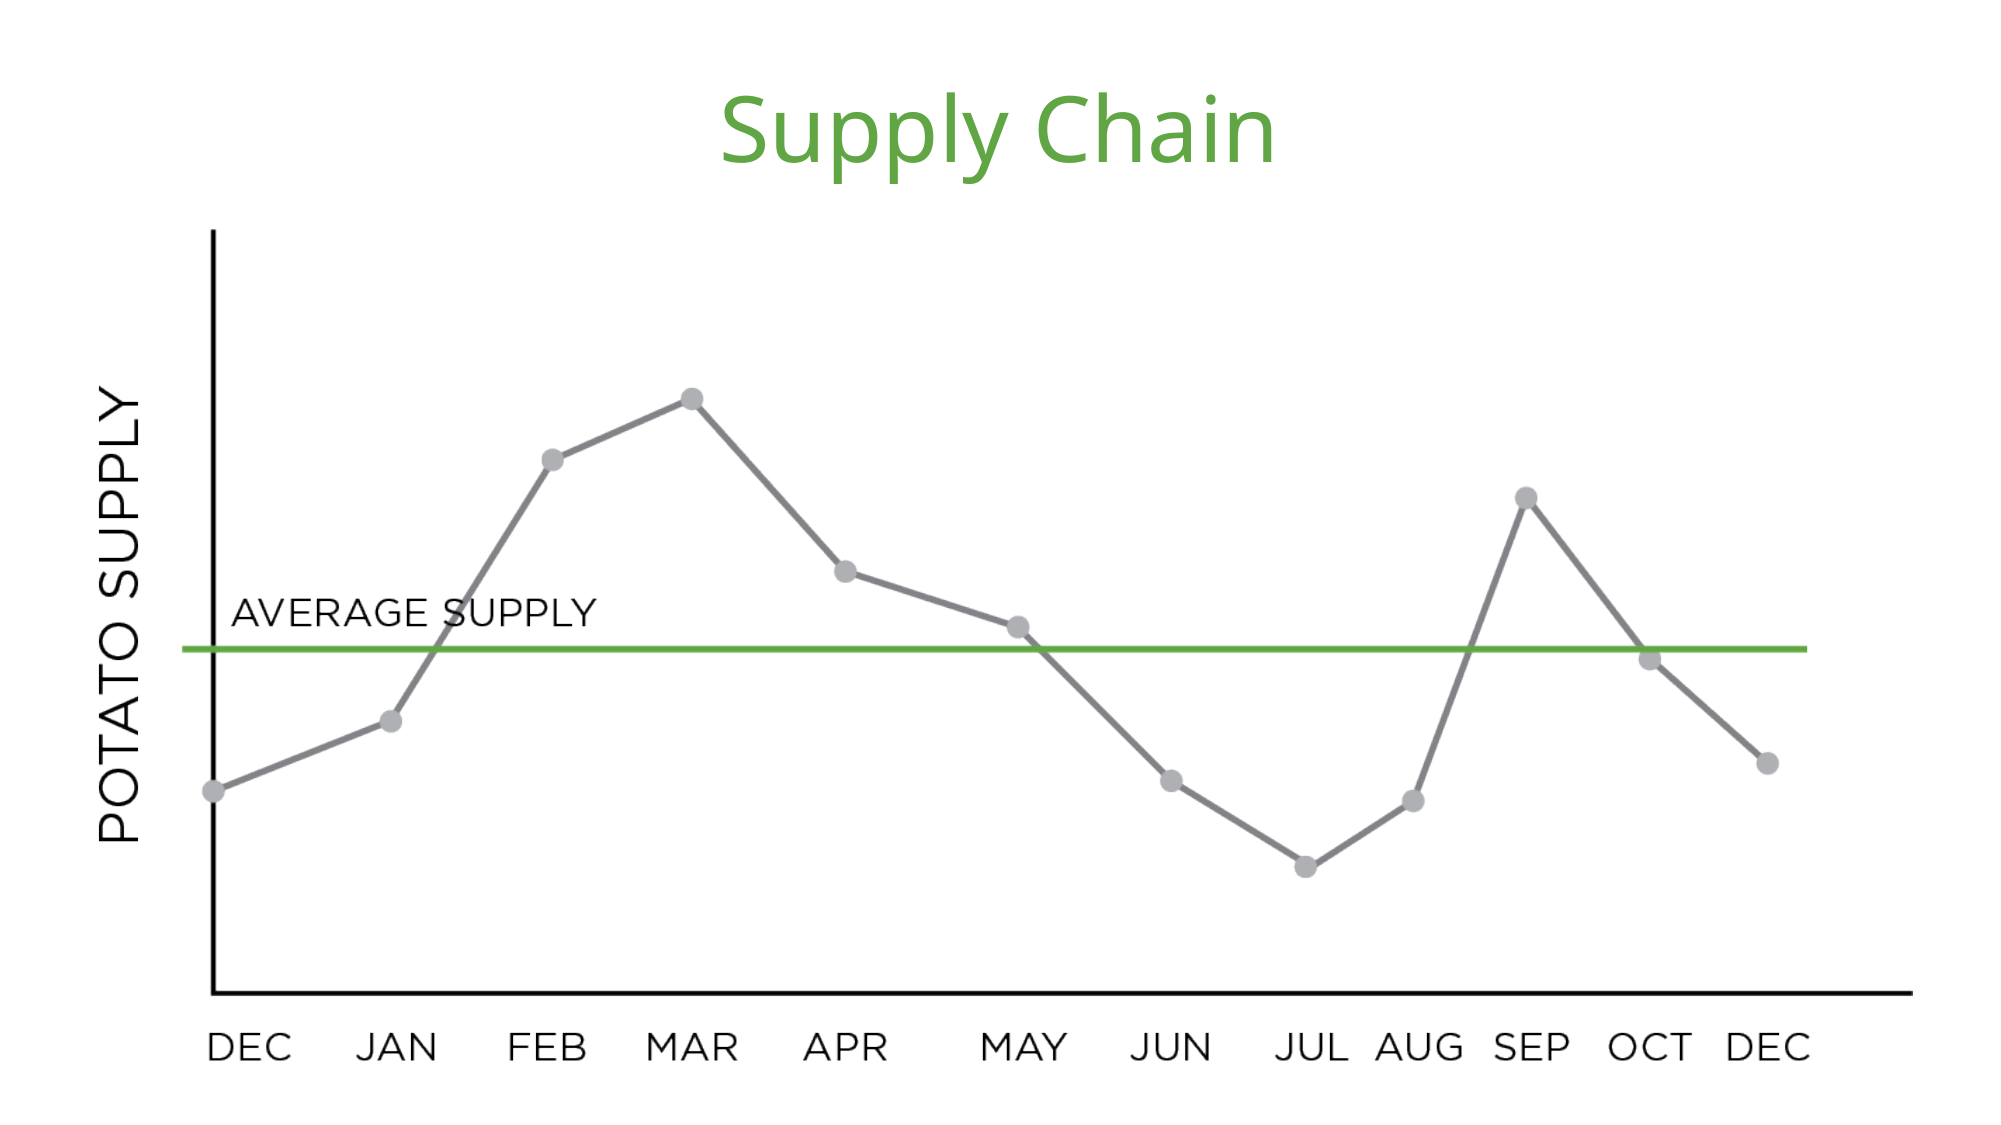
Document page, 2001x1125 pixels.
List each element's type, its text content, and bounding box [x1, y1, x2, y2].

picture [92, 229, 1913, 1069]
title Supply Chain [0, 23, 2000, 242]
